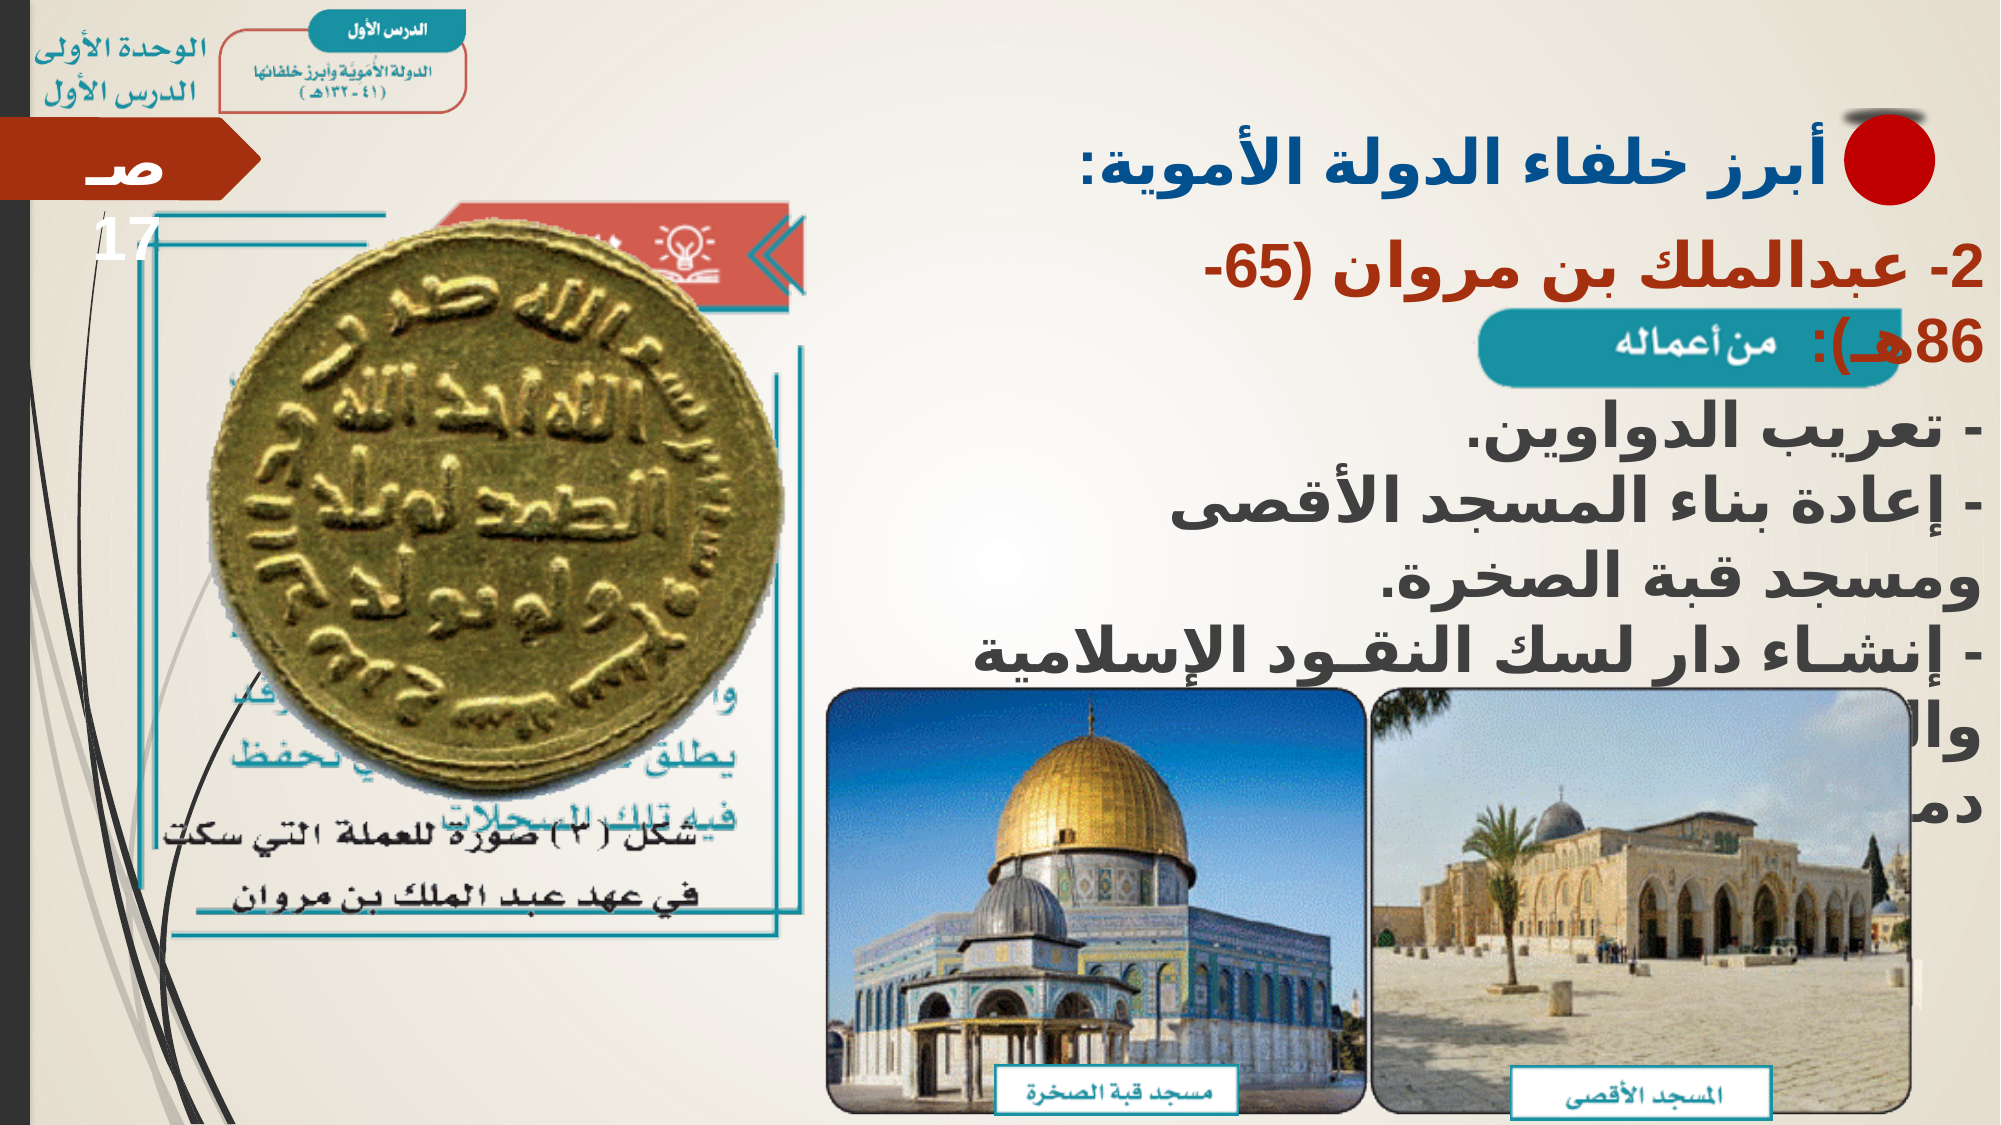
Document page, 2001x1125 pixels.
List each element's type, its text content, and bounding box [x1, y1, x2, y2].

text_box [1844, 114, 1936, 206]
picture [1472, 290, 1919, 395]
picture [114, 193, 1923, 1121]
text_box صـ 17 [31, 115, 224, 281]
text_box أبرز خلفاء الدولة الأموية: [906, 114, 1845, 205]
picture [30, 27, 210, 116]
picture [217, 8, 468, 116]
text_box - تعريب الدواوين. - إعادة بناء المسجد الأقصى ومسجد قبة الصخرة. - إنشـاء دار لسك النقـود الإسلامية والنقش عليهـا باللغة العربية في دمشق. [944, 377, 2000, 842]
text_box 2- عبدالملك بن مروان (65-86هـ): [1102, 218, 2000, 383]
